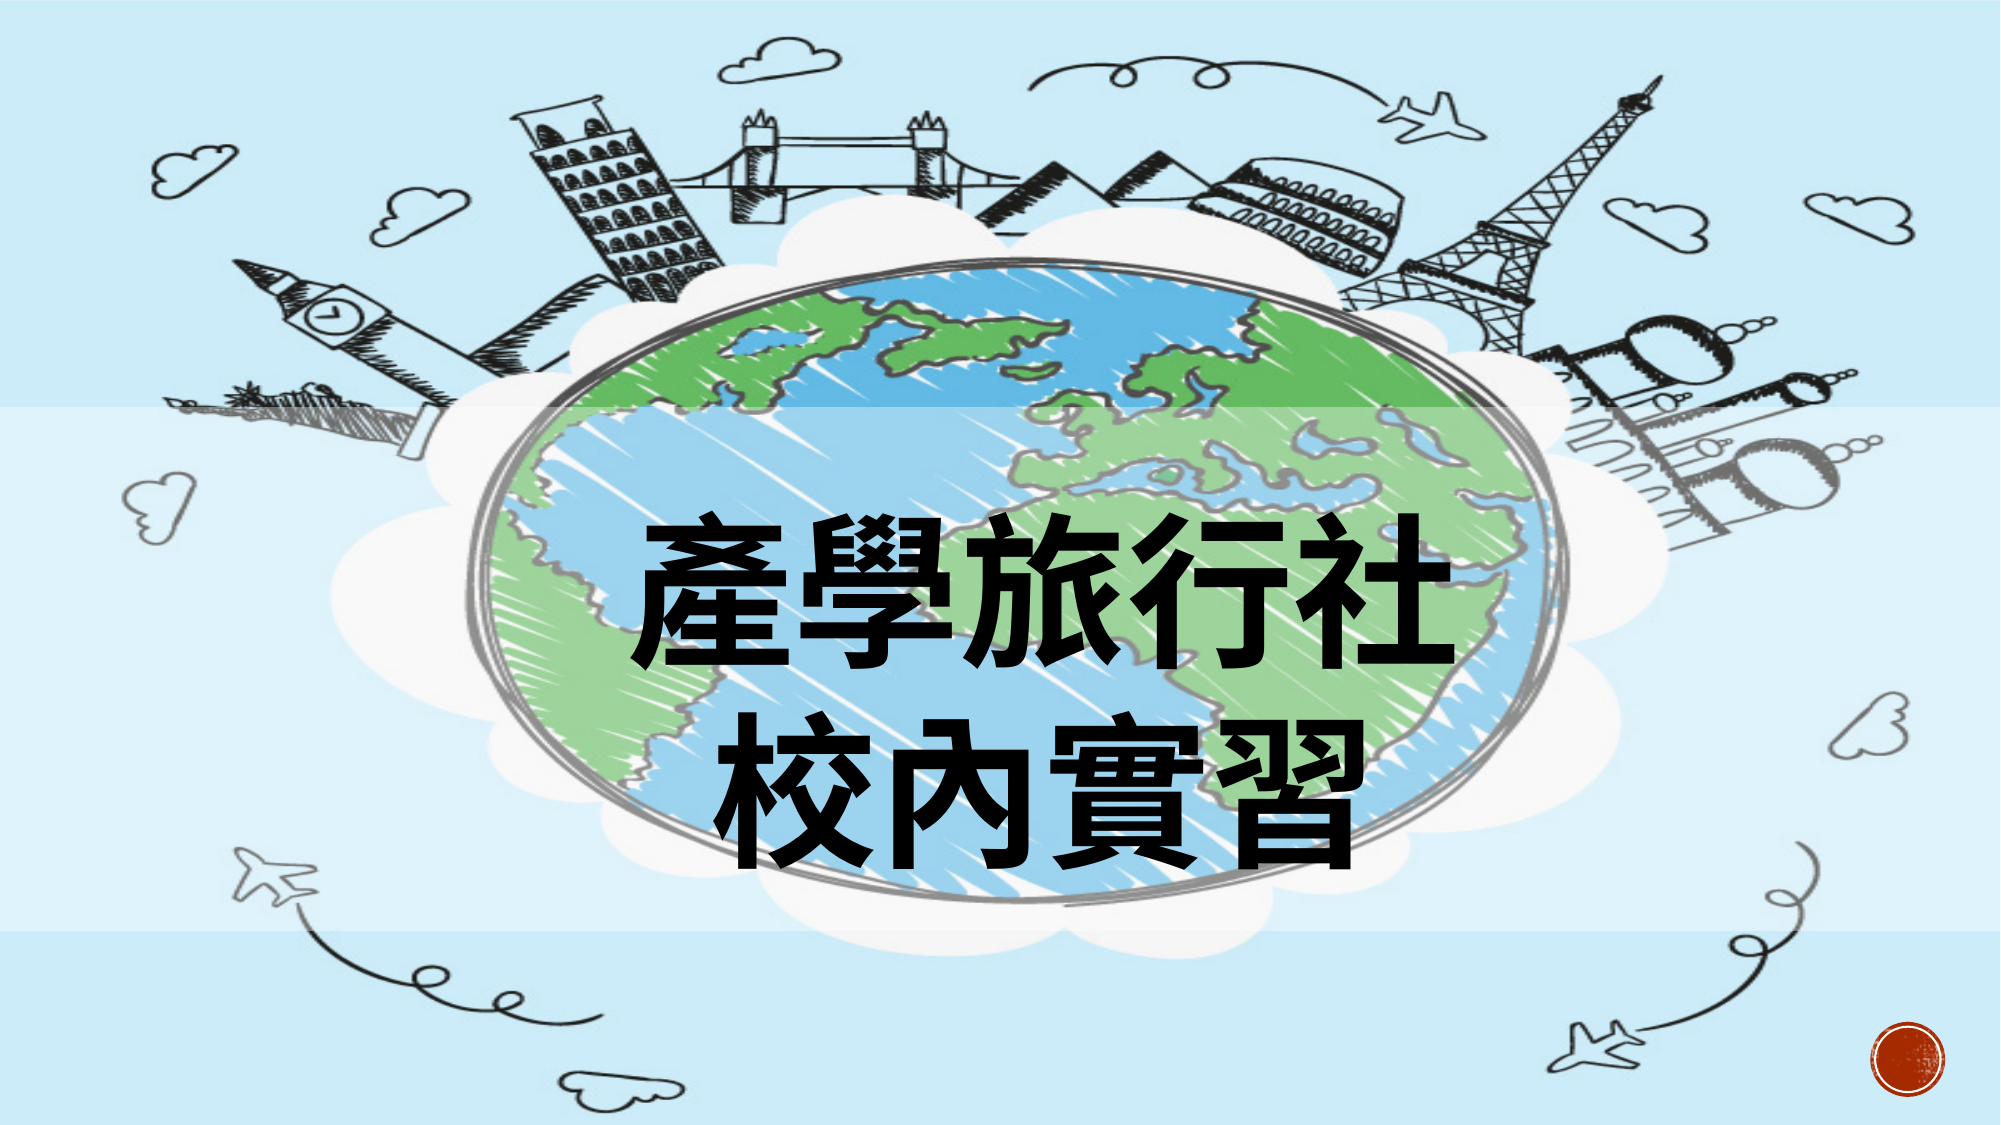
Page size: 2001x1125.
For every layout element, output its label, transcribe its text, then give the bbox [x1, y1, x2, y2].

picture [0, 0, 2001, 1125]
text_box [0, 406, 2000, 932]
text_box 產學旅行社 校內實習 [350, 480, 1738, 896]
